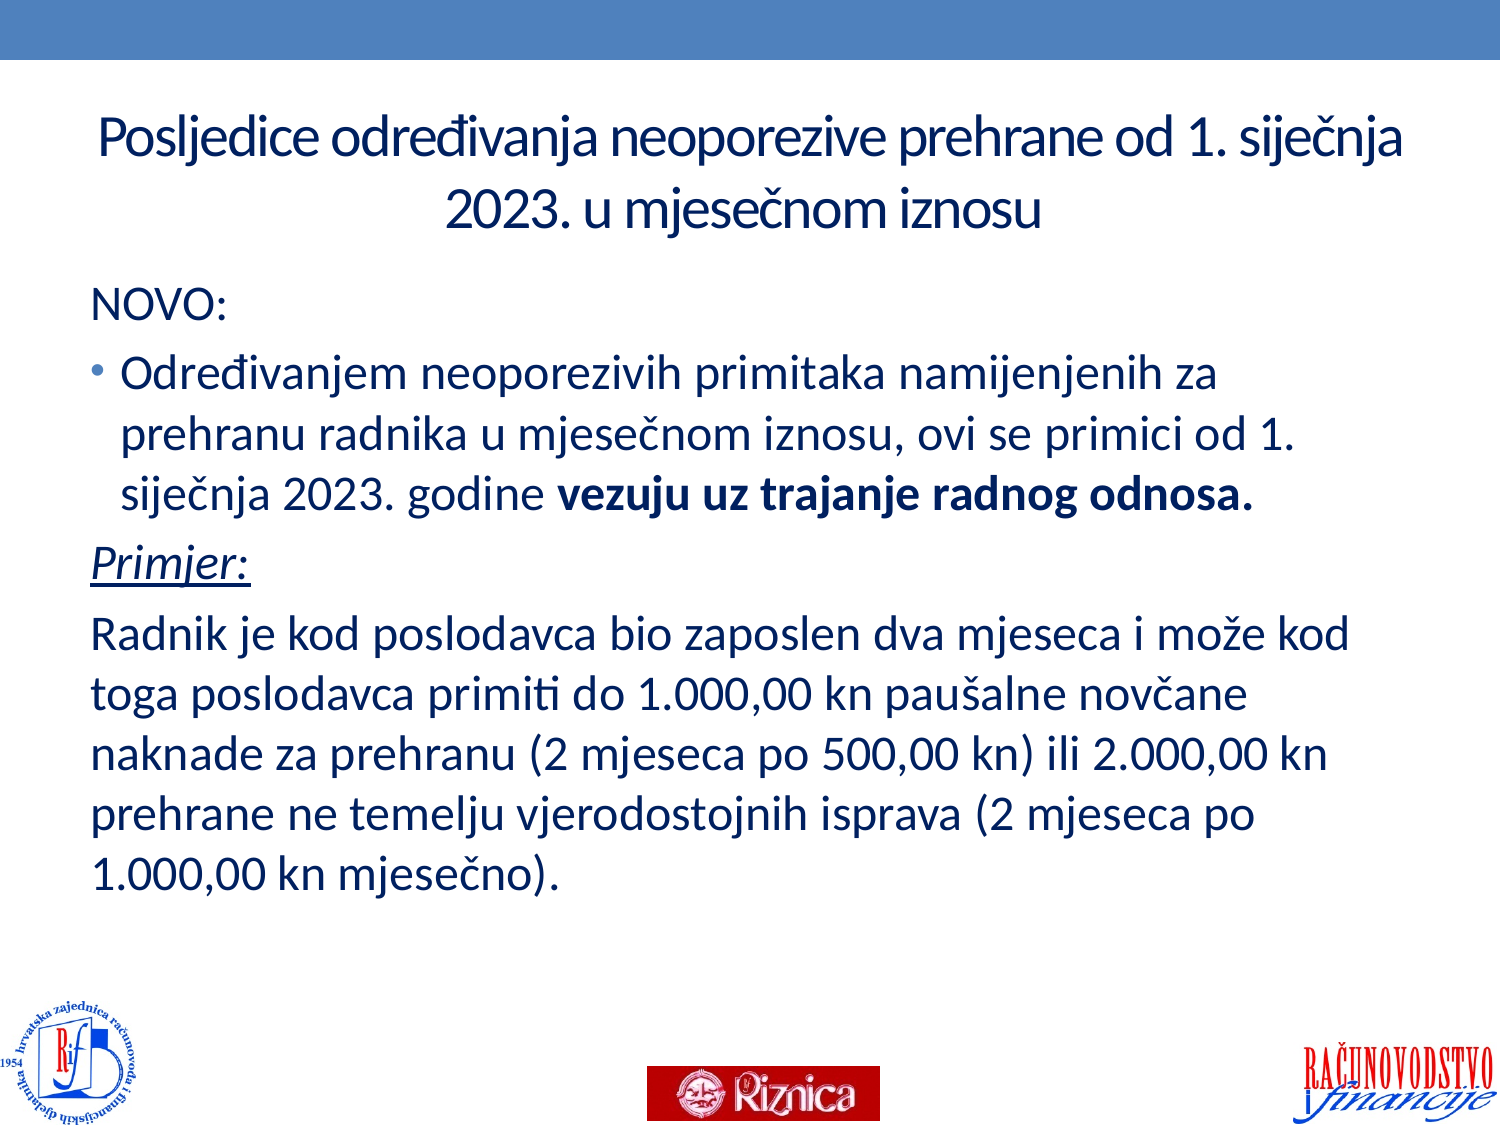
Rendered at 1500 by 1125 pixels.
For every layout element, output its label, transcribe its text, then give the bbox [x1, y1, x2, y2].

picture [647, 1066, 880, 1121]
picture [0, 1001, 136, 1125]
list NOVO: Određivanjem neoporezivih primitaka namijenjenih za prehranu radnika u mjesečnom iznosu, ovi se primici od 1. siječnja 2023. godine vezuju uz trajanje radnog odnosa. Primjer: Radnik je kod poslodavca bio zaposlen dva mjeseca i može kod toga poslodavca primiti do 1.000,00 kn paušalne novčane naknade za prehranu (2 mjeseca po 500,00 kn) ili 2.000,00 kn prehrane ne temelju vjerodostojnih isprava (2 mjeseca po 1.000,00 kn mjesečno). [75, 262, 1425, 1063]
picture [1293, 1042, 1497, 1124]
title Posljedice određivanja neoporezive prehrane od 1. siječnja 2023. u mjesečnom iznosu [75, 87, 1425, 250]
